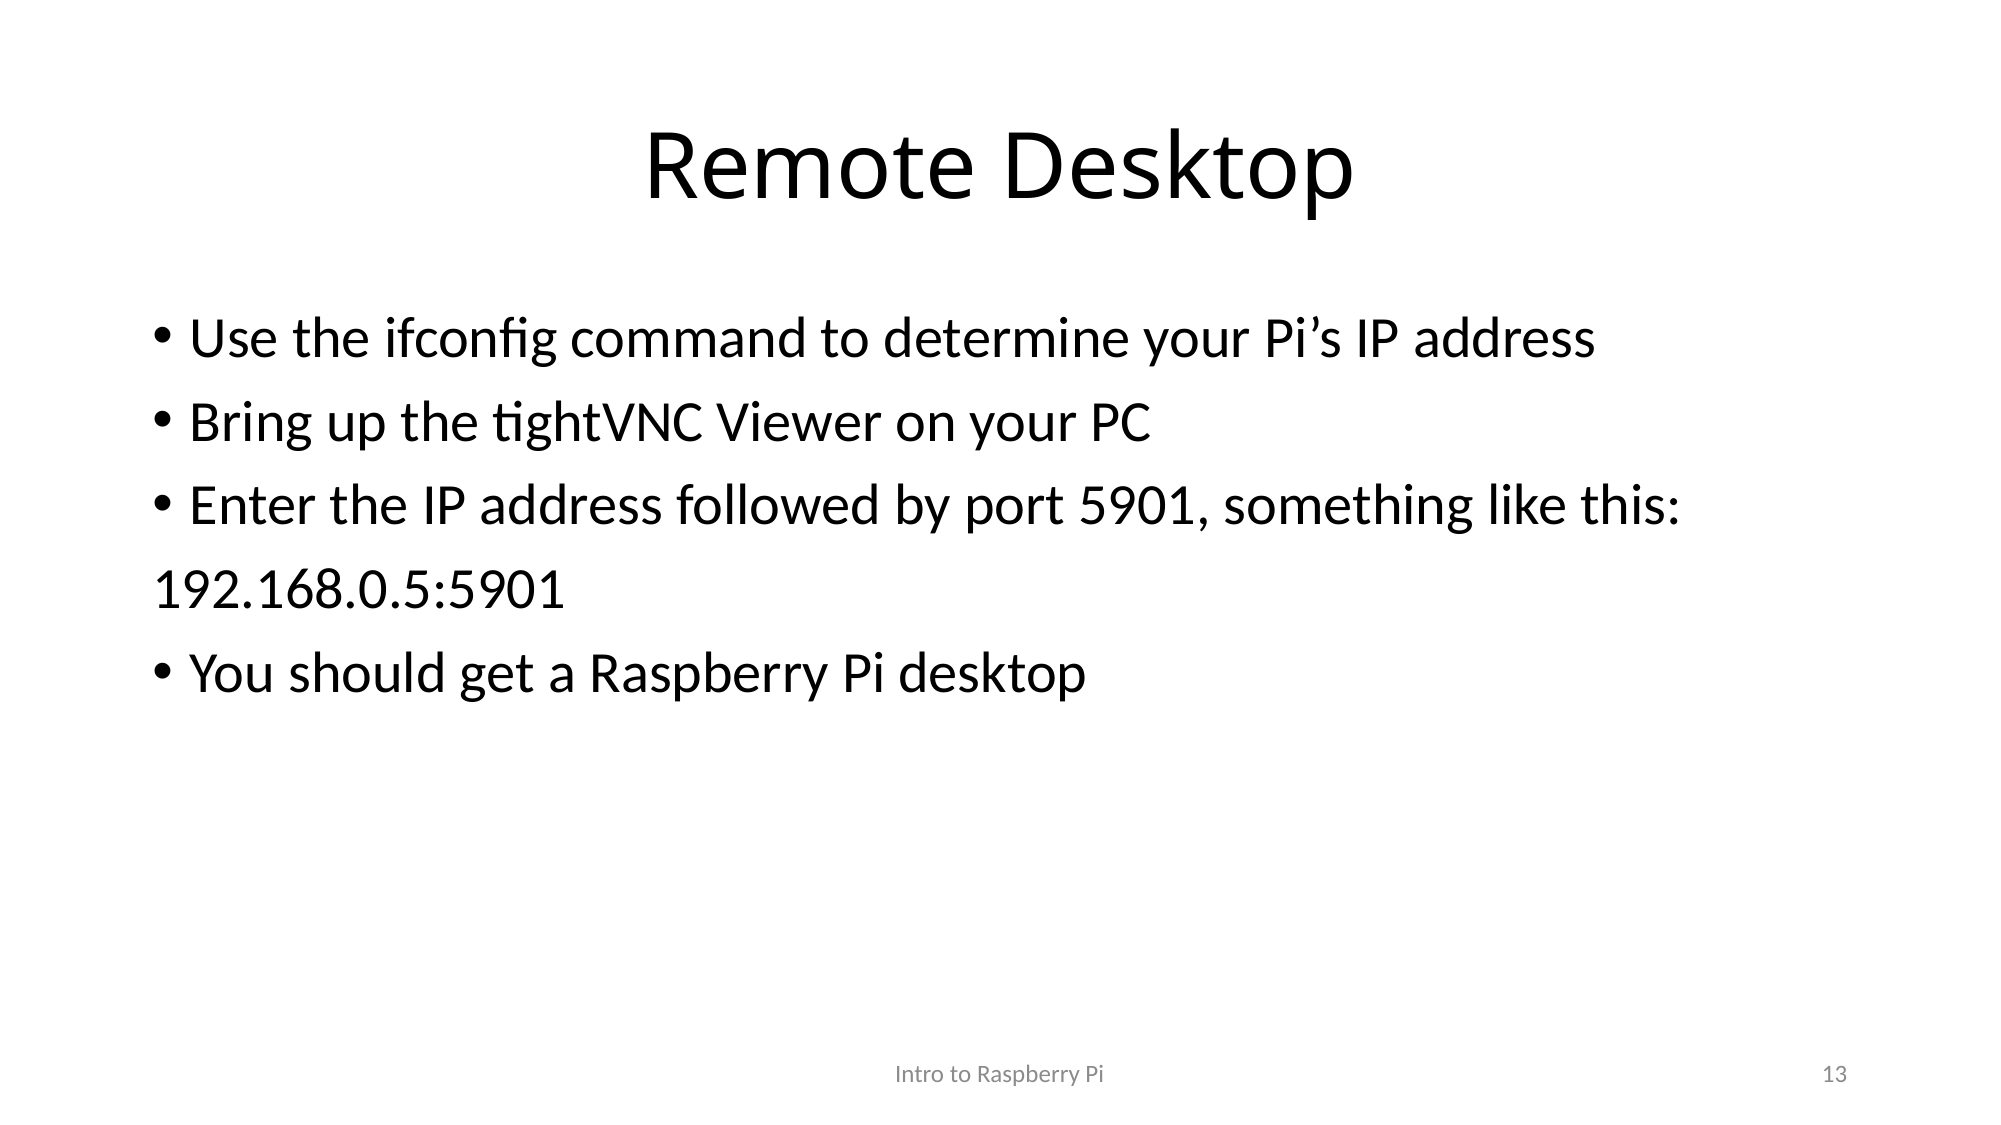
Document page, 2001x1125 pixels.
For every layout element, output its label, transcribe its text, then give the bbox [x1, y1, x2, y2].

footer Intro to Raspberry Pi [662, 1042, 1338, 1103]
slide_number 13 [1412, 1042, 1863, 1103]
title Remote Desktop [137, 59, 1863, 278]
list Use the ifconfig command to determine your Pi’s IP address Bring up the tightVNC Viewer on your PC Enter the IP address followed by port 5901, something like this: 192.168.0.5:5901 You should get a Raspberry Pi desktop [137, 299, 1863, 1014]
